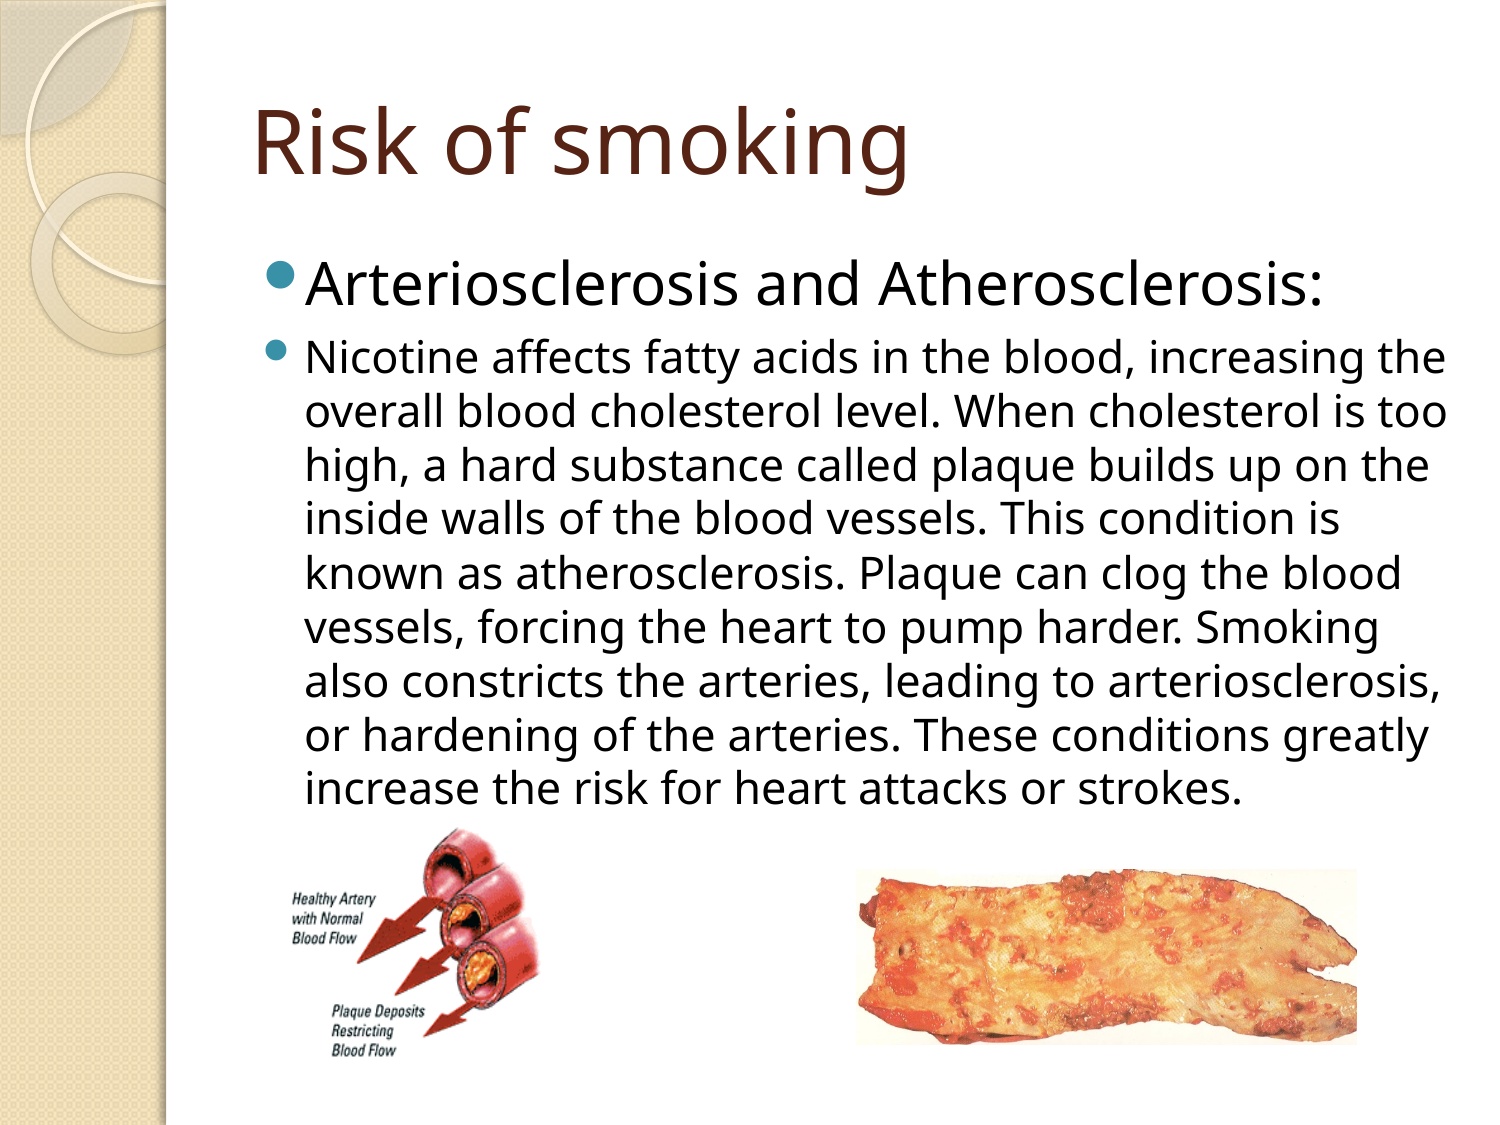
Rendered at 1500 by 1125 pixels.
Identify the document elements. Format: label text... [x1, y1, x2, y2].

list Arteriosclerosis and Atherosclerosis: Nicotine affects fatty acids in the blood, increasing the overall blood cholesterol level. When cholesterol is too high, a hard substance called plaque builds up on the inside walls of the blood vessels. This condition is known as atherosclerosis. Plaque can clog the blood vessels, forcing the heart to pump harder. Smoking also constricts the arteries, leading to arteriosclerosis, or hardening of the arteries. These conditions greatly increase the risk for heart attacks or strokes. [235, 237, 1466, 1025]
title Risk of smoking [235, 45, 1466, 233]
picture [288, 822, 542, 1061]
picture [856, 869, 1357, 1046]
